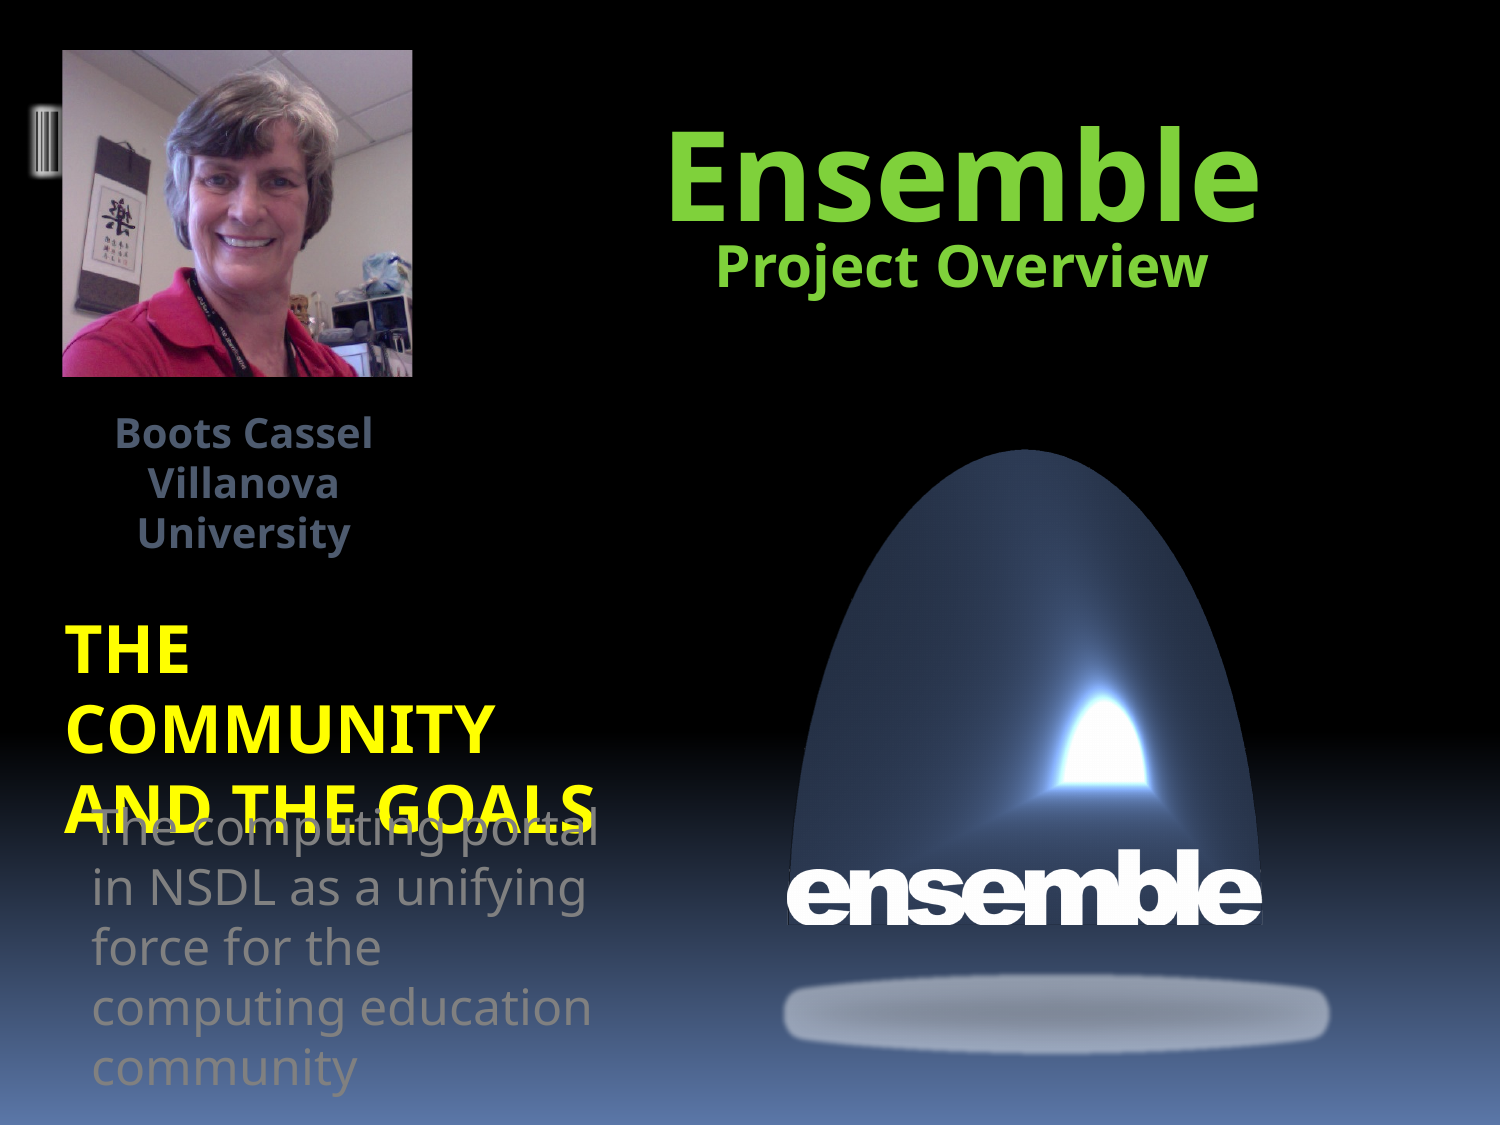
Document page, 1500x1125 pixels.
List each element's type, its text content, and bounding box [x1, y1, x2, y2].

picture [787, 449, 1263, 926]
picture [62, 49, 413, 377]
text_box Boots Cassel Villanova University [49, 399, 438, 615]
subtitle The computing portal in NSDL as a unifying force for the computing education community [74, 787, 638, 1076]
title The community and the goals [50, 600, 650, 713]
text_box Ensemble Project Overview [425, 125, 1500, 303]
